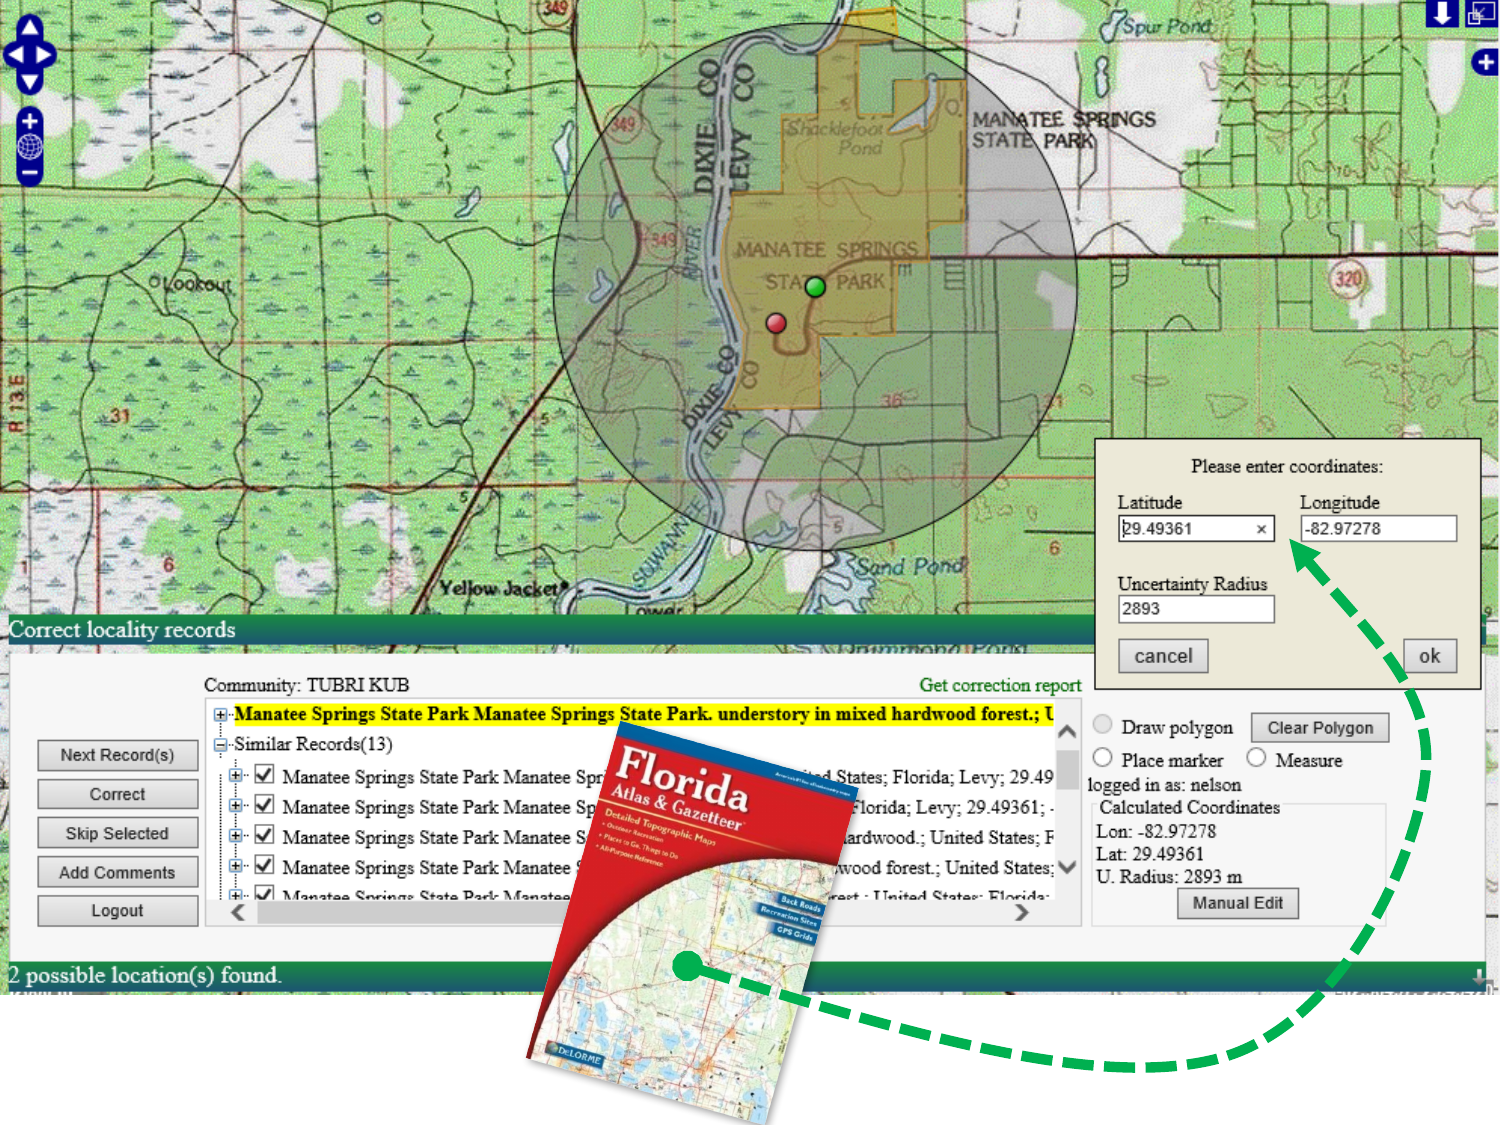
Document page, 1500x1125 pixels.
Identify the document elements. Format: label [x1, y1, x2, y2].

picture [0, 0, 1500, 1124]
text_box [822, 1003, 1314, 1070]
